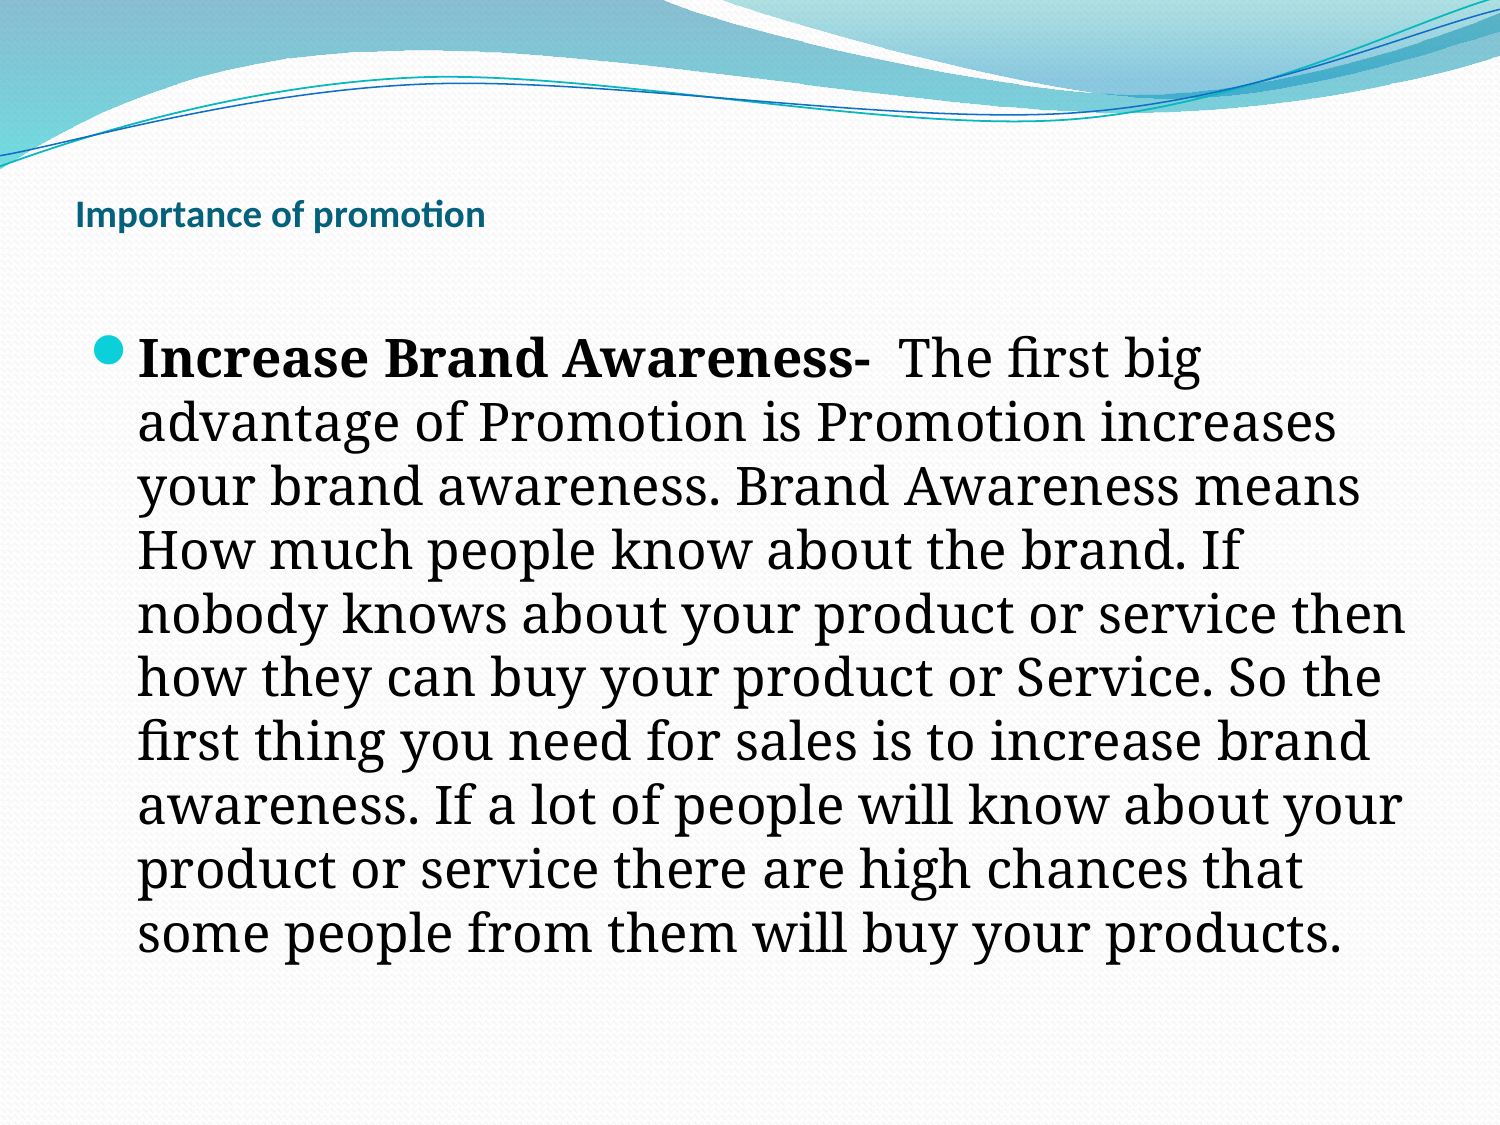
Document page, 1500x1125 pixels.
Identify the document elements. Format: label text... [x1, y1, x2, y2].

list Increase Brand Awareness- The first big advantage of Promotion is Promotion increases your brand awareness. Brand Awareness means How much people know about the brand. If nobody knows about your product or service then how they can buy your product or Service. So the first thing you need for sales is to increase brand awareness. If a lot of people will know about your product or service there are high chances that some people from them will buy your products. [75, 317, 1425, 1038]
title Importance of promotion [75, 115, 1425, 303]
